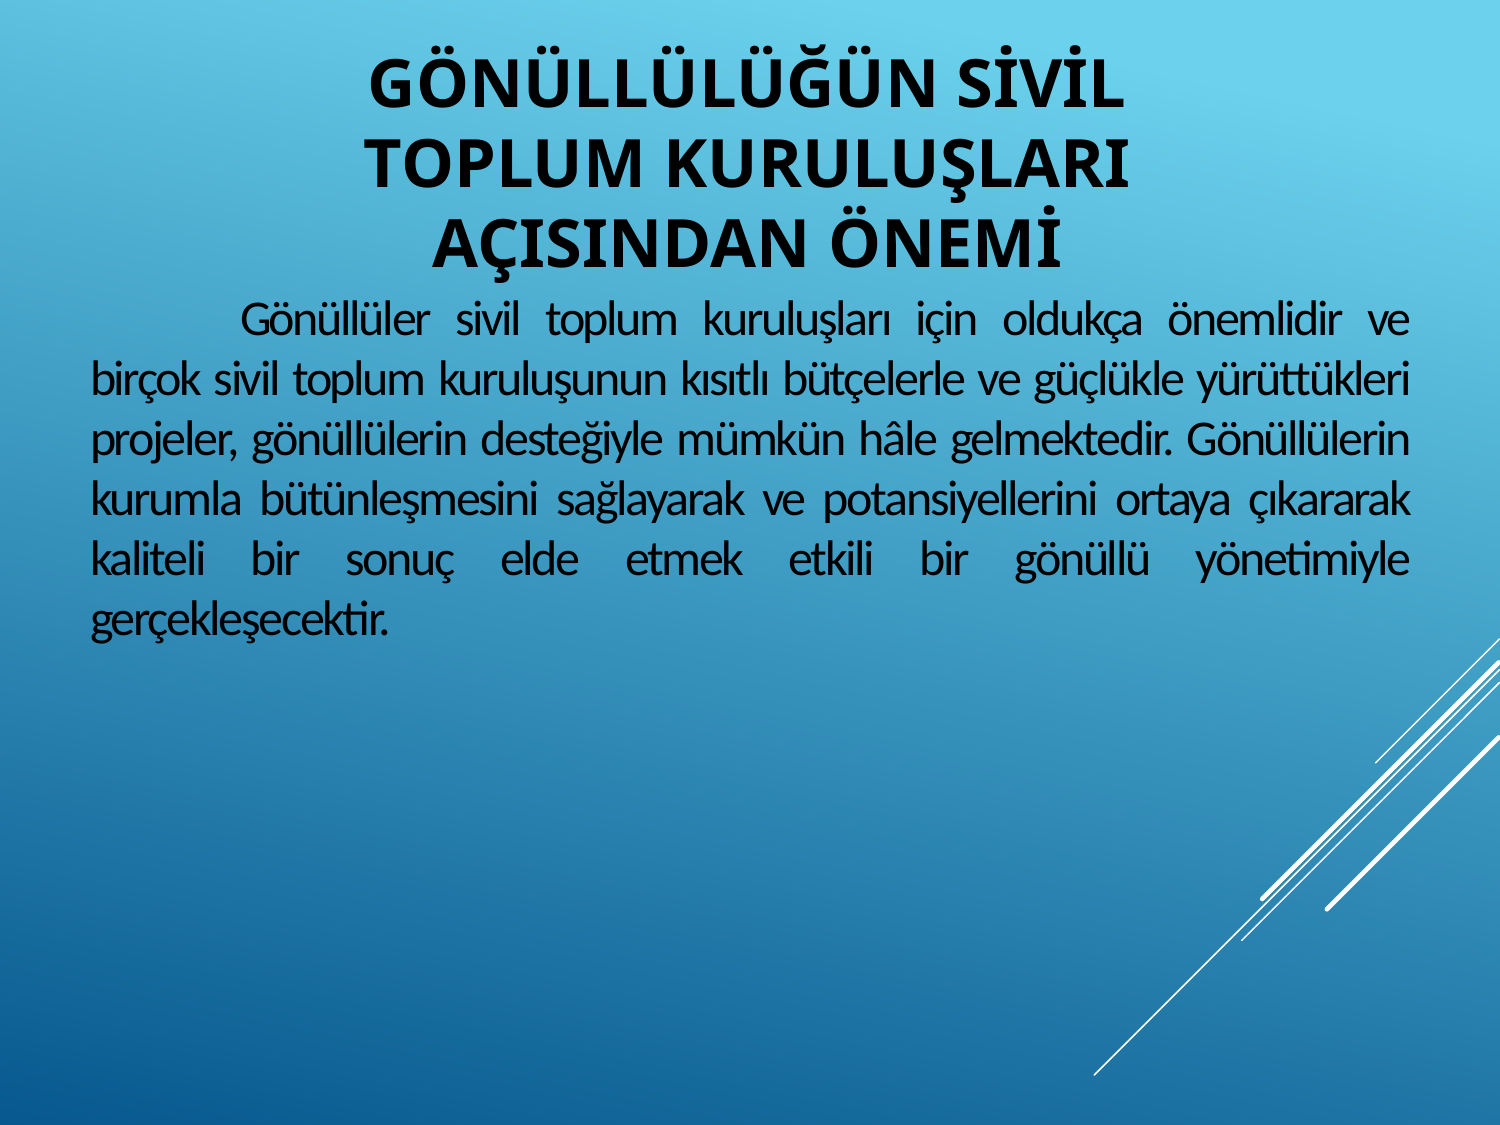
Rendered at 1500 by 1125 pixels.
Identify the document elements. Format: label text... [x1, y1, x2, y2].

list Gönüllüler sivil toplum kuruluşları için oldukça önemlidir ve birçok sivil toplum kuruluşunun kısıtlı bütçelerle ve güçlükle yürüttükleri projeler, gönüllülerin desteğiyle mümkün hâle gelmektedir. Gönüllülerin kurumla bütünleşmesini sağlayarak ve potansiyellerini ortaya çıkararak kaliteli bir sonuç elde etmek etkili bir gönüllü yönetimiyle gerçekleşecektir. [75, 66, 1425, 864]
